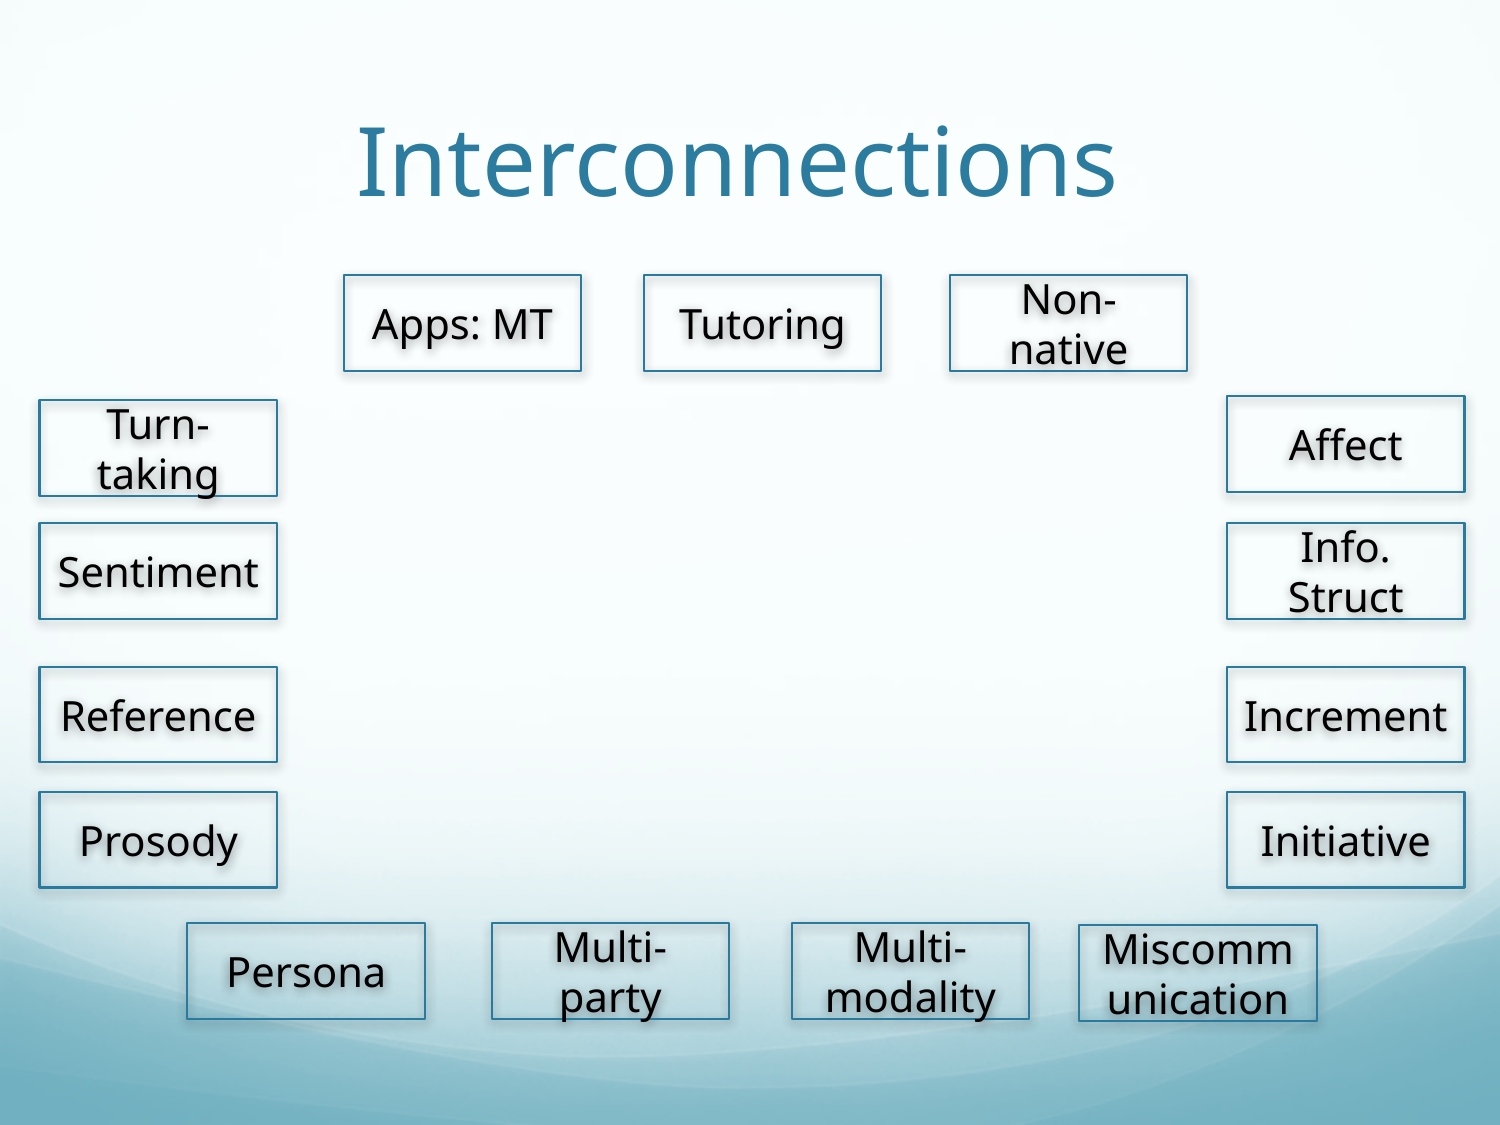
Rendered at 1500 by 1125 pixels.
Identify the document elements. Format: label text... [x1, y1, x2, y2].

text_box Reference [38, 666, 278, 763]
text_box Multi-party [491, 922, 730, 1020]
text_box Initiative [1226, 791, 1466, 889]
text_box Sentiment [38, 522, 278, 620]
title Interconnections [77, 4, 1398, 224]
text_box Apps: MT [343, 274, 582, 372]
text_box Miscommunication [1078, 924, 1318, 1022]
text_box Turn-taking [38, 399, 278, 497]
text_box Multi-modality [791, 922, 1030, 1020]
text_box Info. Struct [1226, 522, 1466, 620]
text_box Prosody [38, 791, 278, 889]
text_box Tutoring [643, 274, 882, 372]
text_box Persona [186, 922, 426, 1020]
text_box Increment [1226, 666, 1466, 763]
text_box Non-native [949, 274, 1188, 372]
text_box Affect [1226, 395, 1466, 493]
